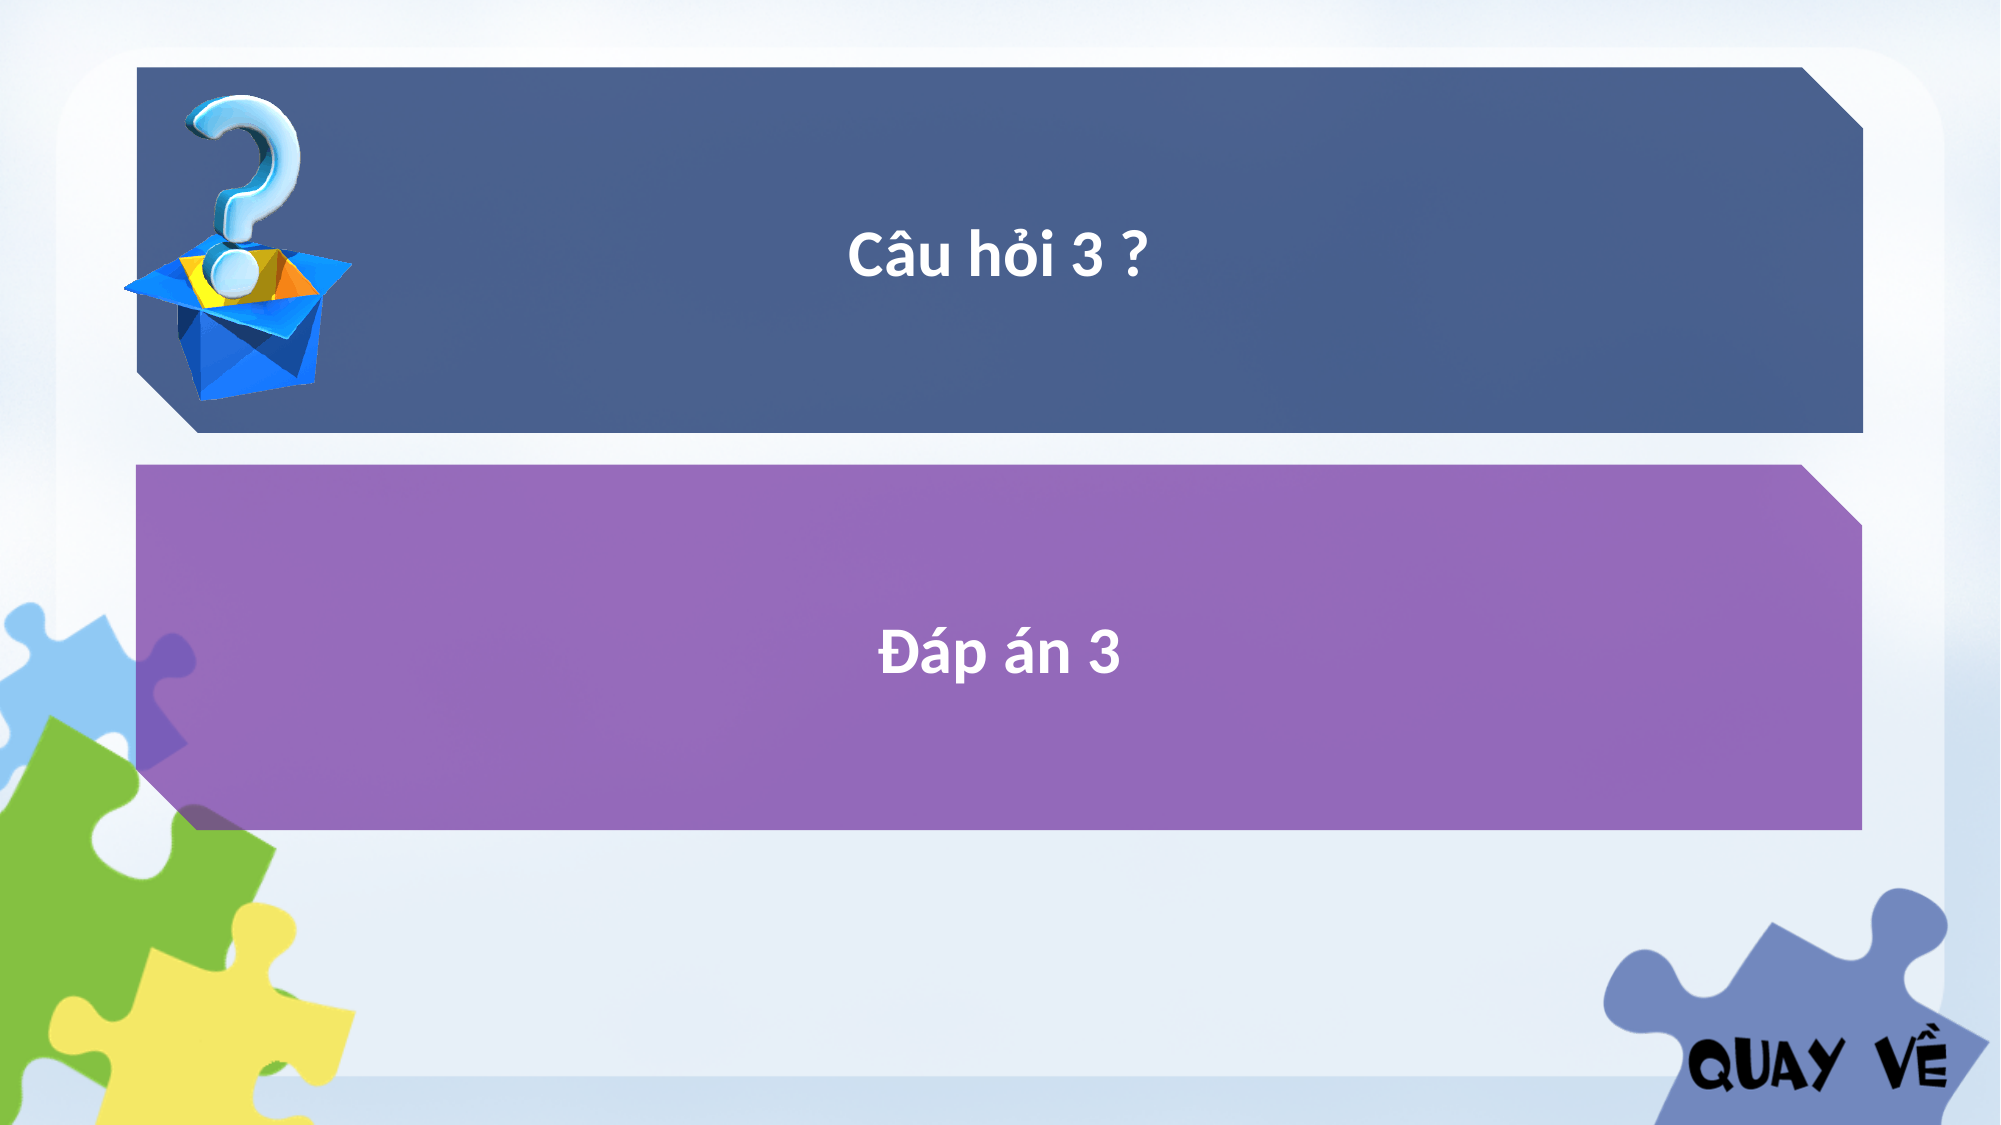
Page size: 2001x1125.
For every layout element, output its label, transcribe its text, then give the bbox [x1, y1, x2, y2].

text_box Đáp án 3 [134, 463, 1864, 832]
picture [0, 0, 2001, 1125]
text_box Câu hỏi 3 ? [135, 66, 1865, 434]
